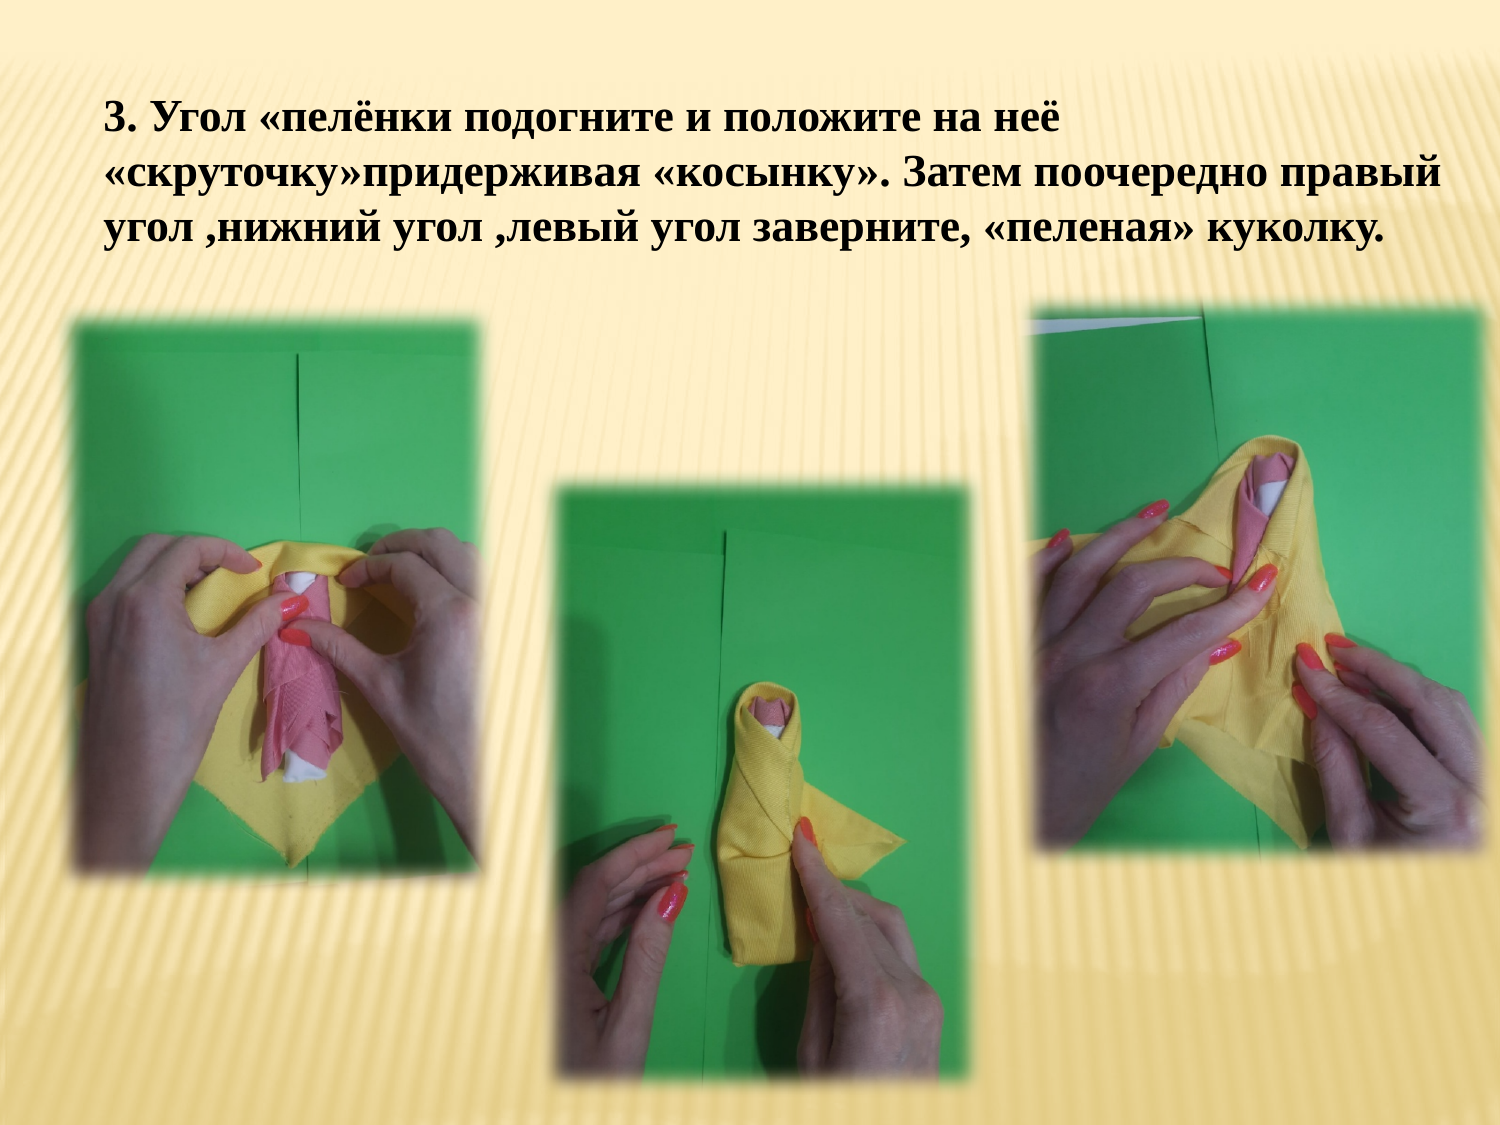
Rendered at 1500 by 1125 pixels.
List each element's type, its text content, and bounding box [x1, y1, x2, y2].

text_box 3. Угол «пелёнки подогните и положите на неё «скруточку»придерживая «косынку». Затем поочередно правый угол ,нижний угол ,левый угол заверните, «пеленая» куколку. [88, 78, 1483, 258]
picture [1015, 290, 1500, 870]
picture [537, 467, 987, 1098]
picture [52, 302, 497, 894]
